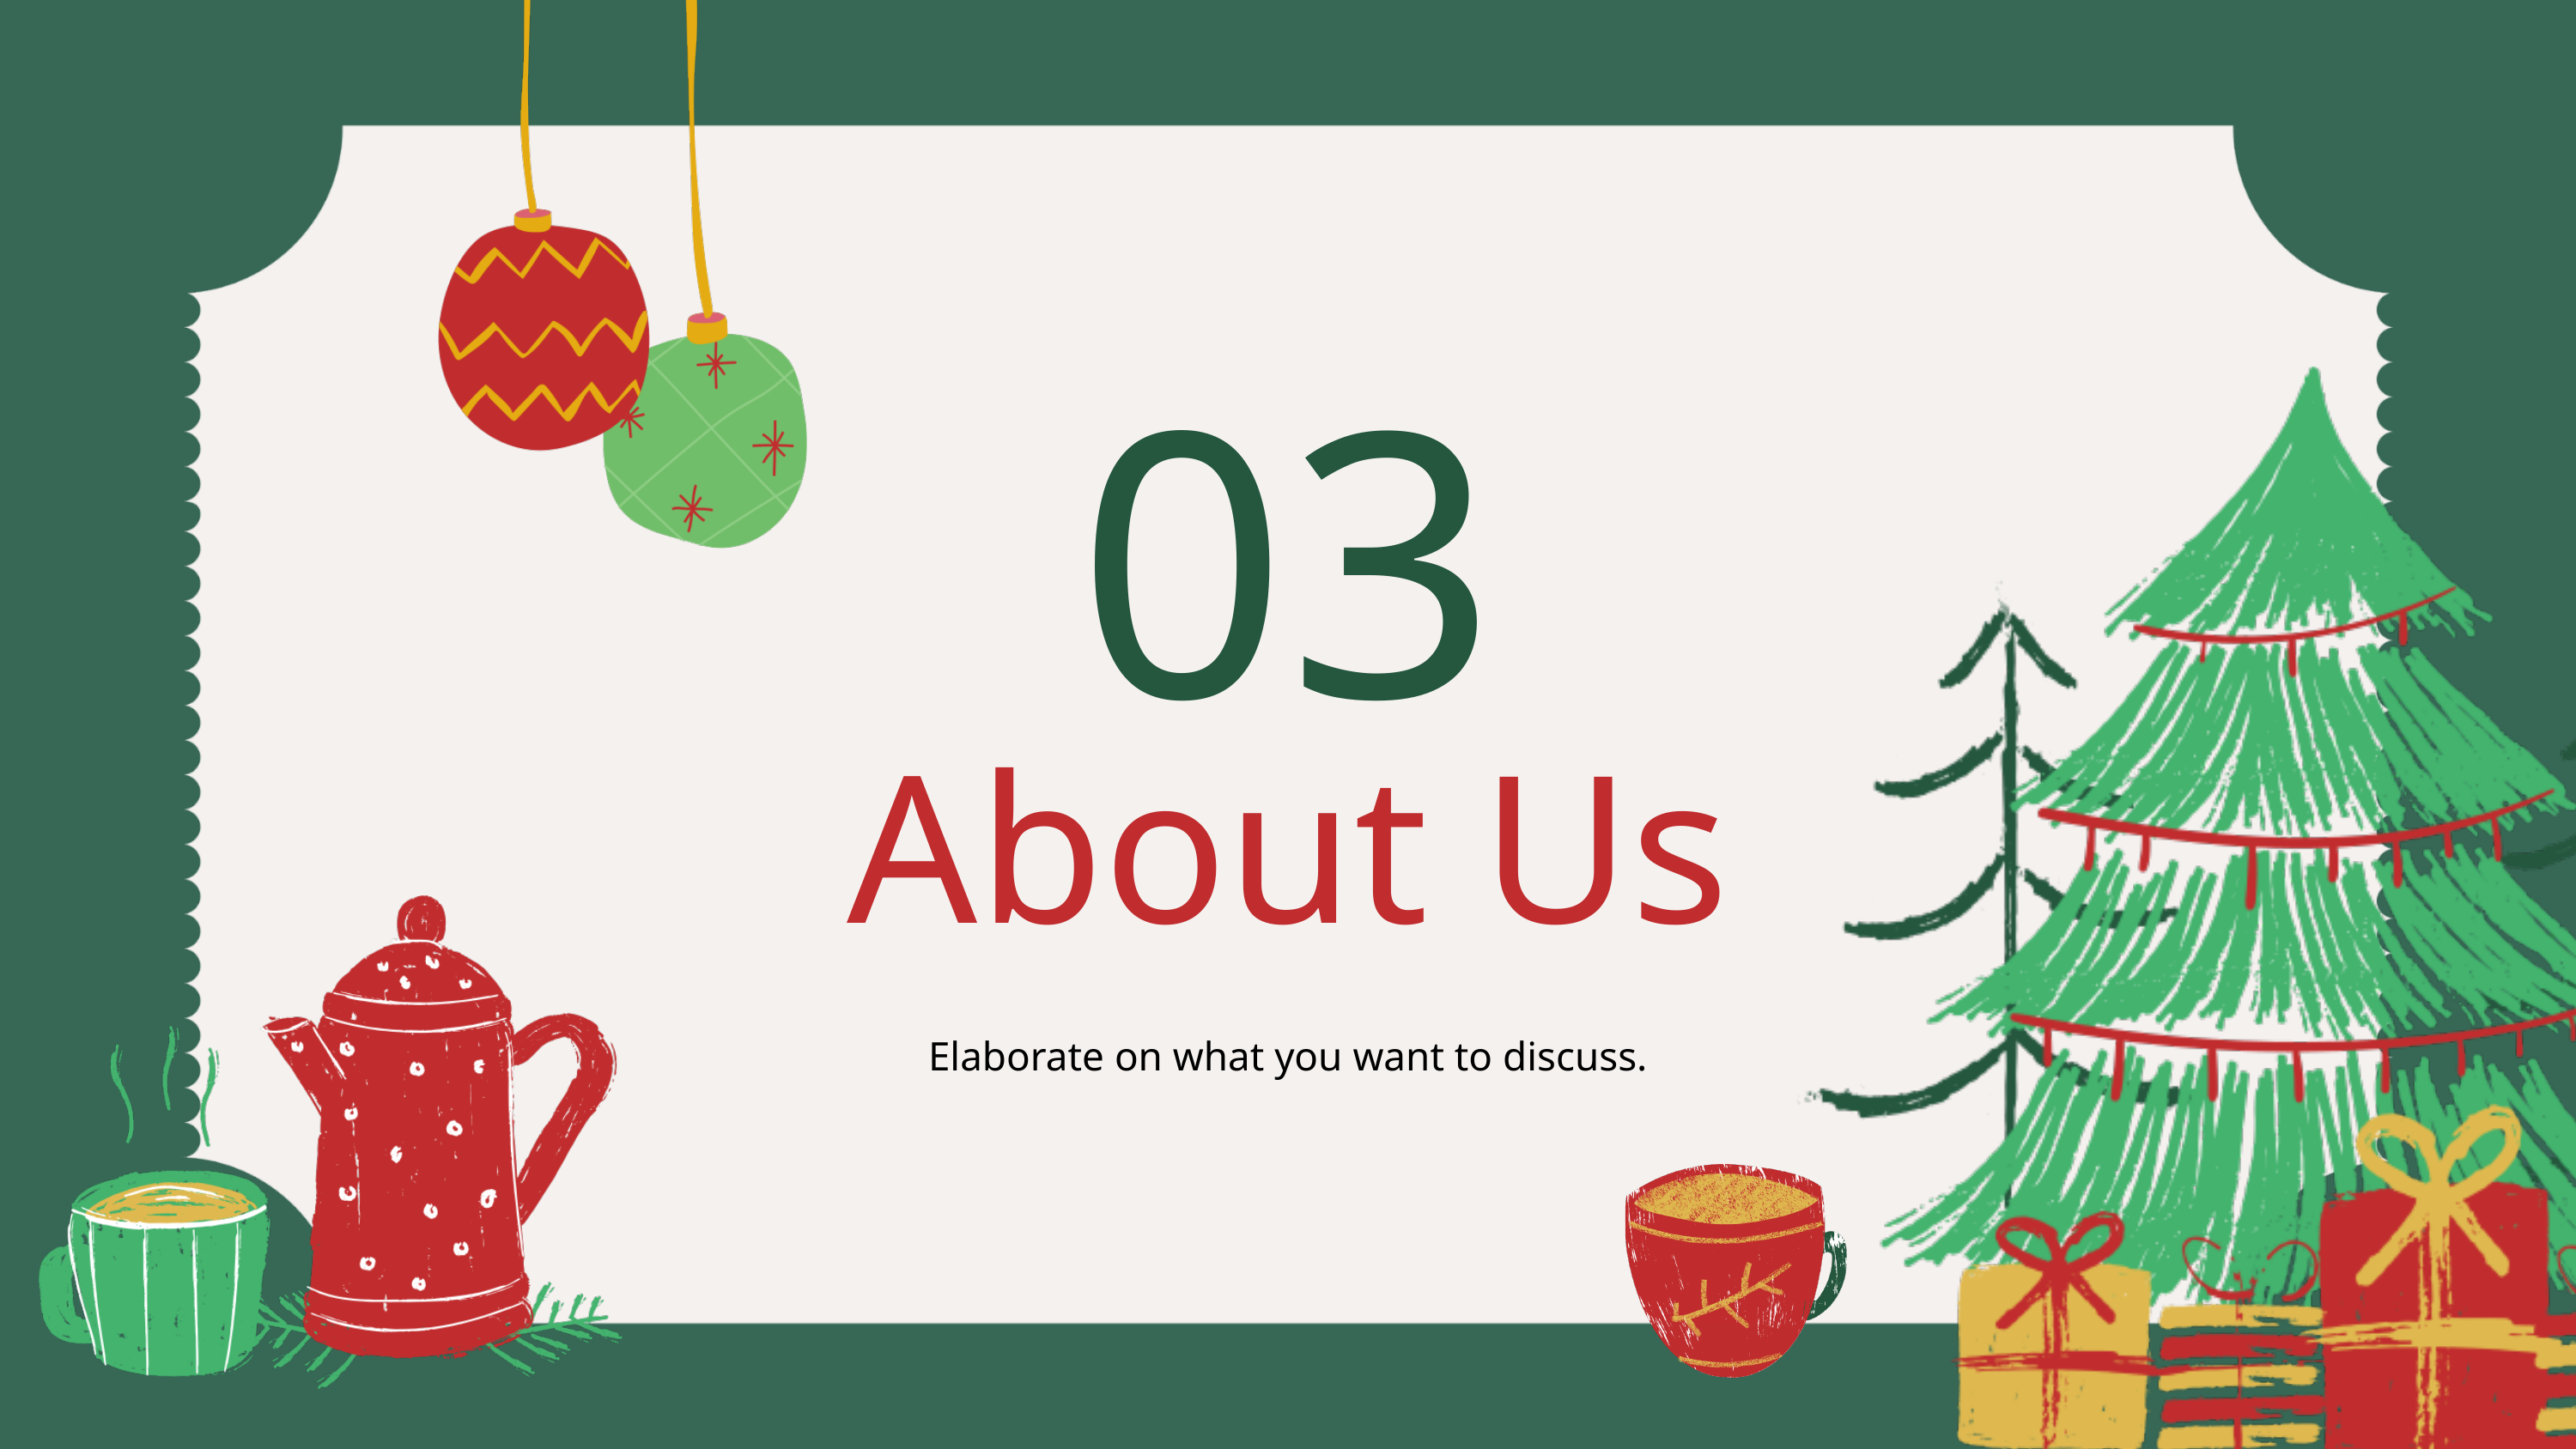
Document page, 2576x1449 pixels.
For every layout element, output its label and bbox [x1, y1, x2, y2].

picture [179, 124, 2397, 1325]
text_box [39, 895, 623, 1390]
text_box [1625, 1334, 1847, 1378]
text_box [1796, 367, 2576, 1449]
text_box [437, 0, 807, 122]
